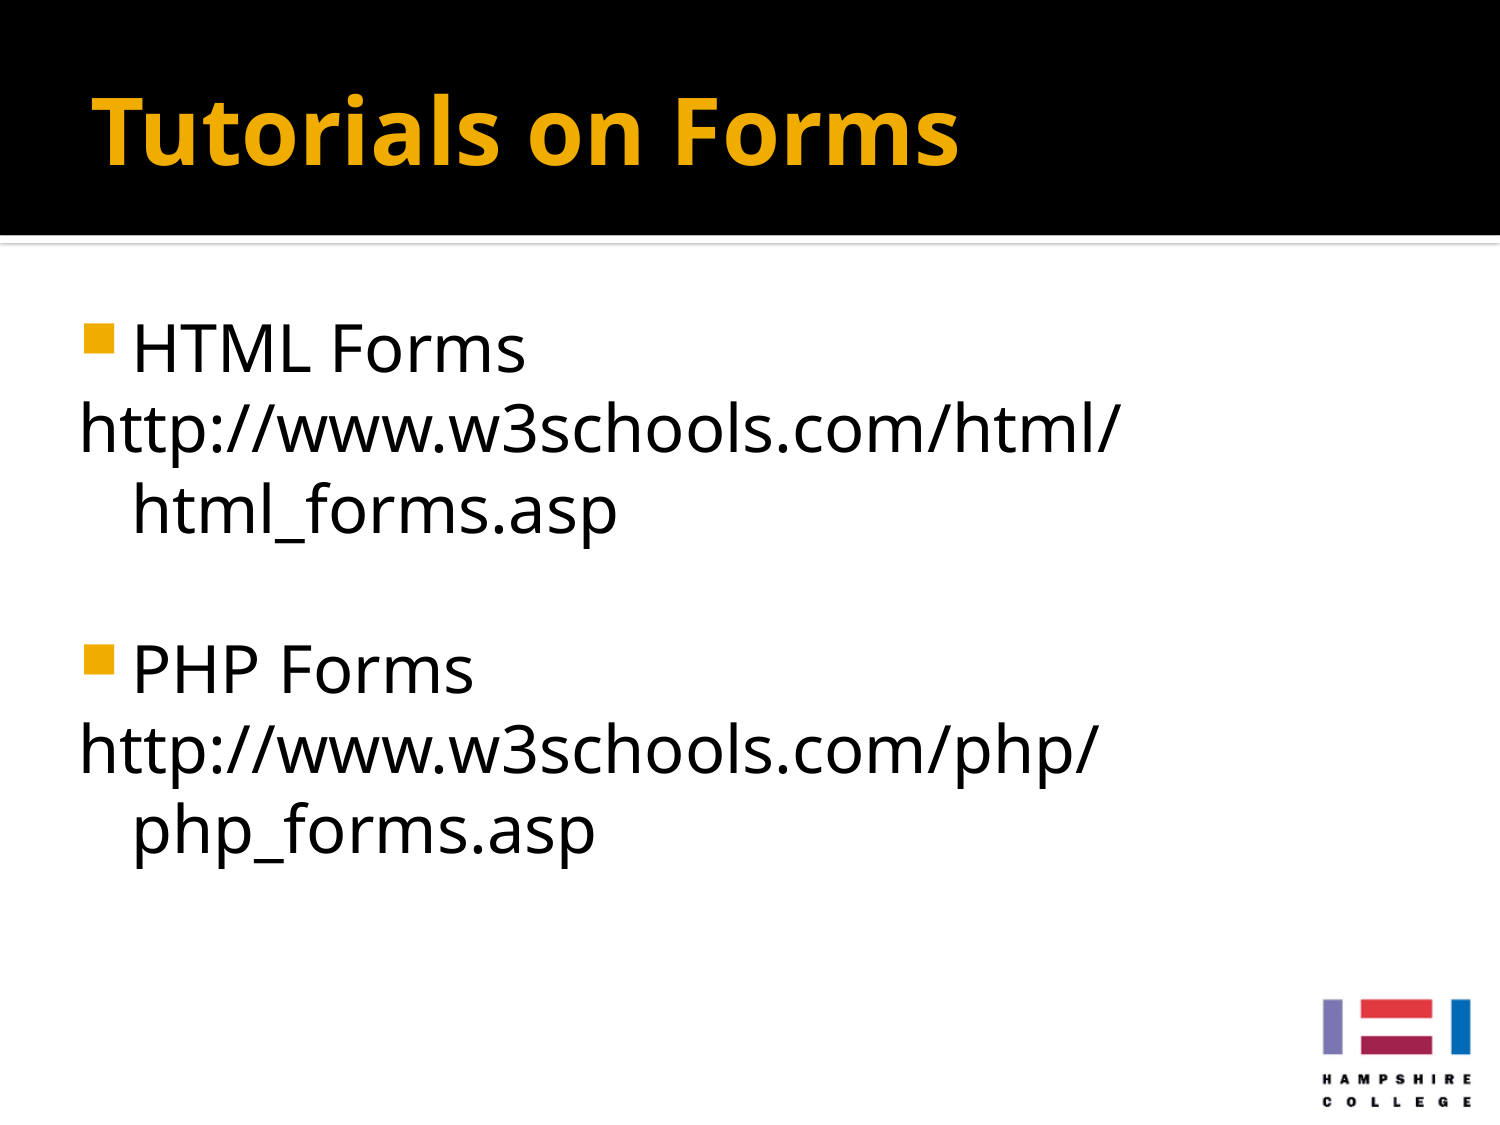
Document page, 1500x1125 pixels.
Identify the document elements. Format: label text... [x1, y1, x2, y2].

list HTML Forms http://www.w3schools.com/html/html_forms.asp PHP Forms http://www.w3schools.com/php/php_forms.asp [50, 291, 1463, 1050]
title Tutorials on Forms [75, 25, 1425, 231]
picture [1299, 978, 1500, 1125]
